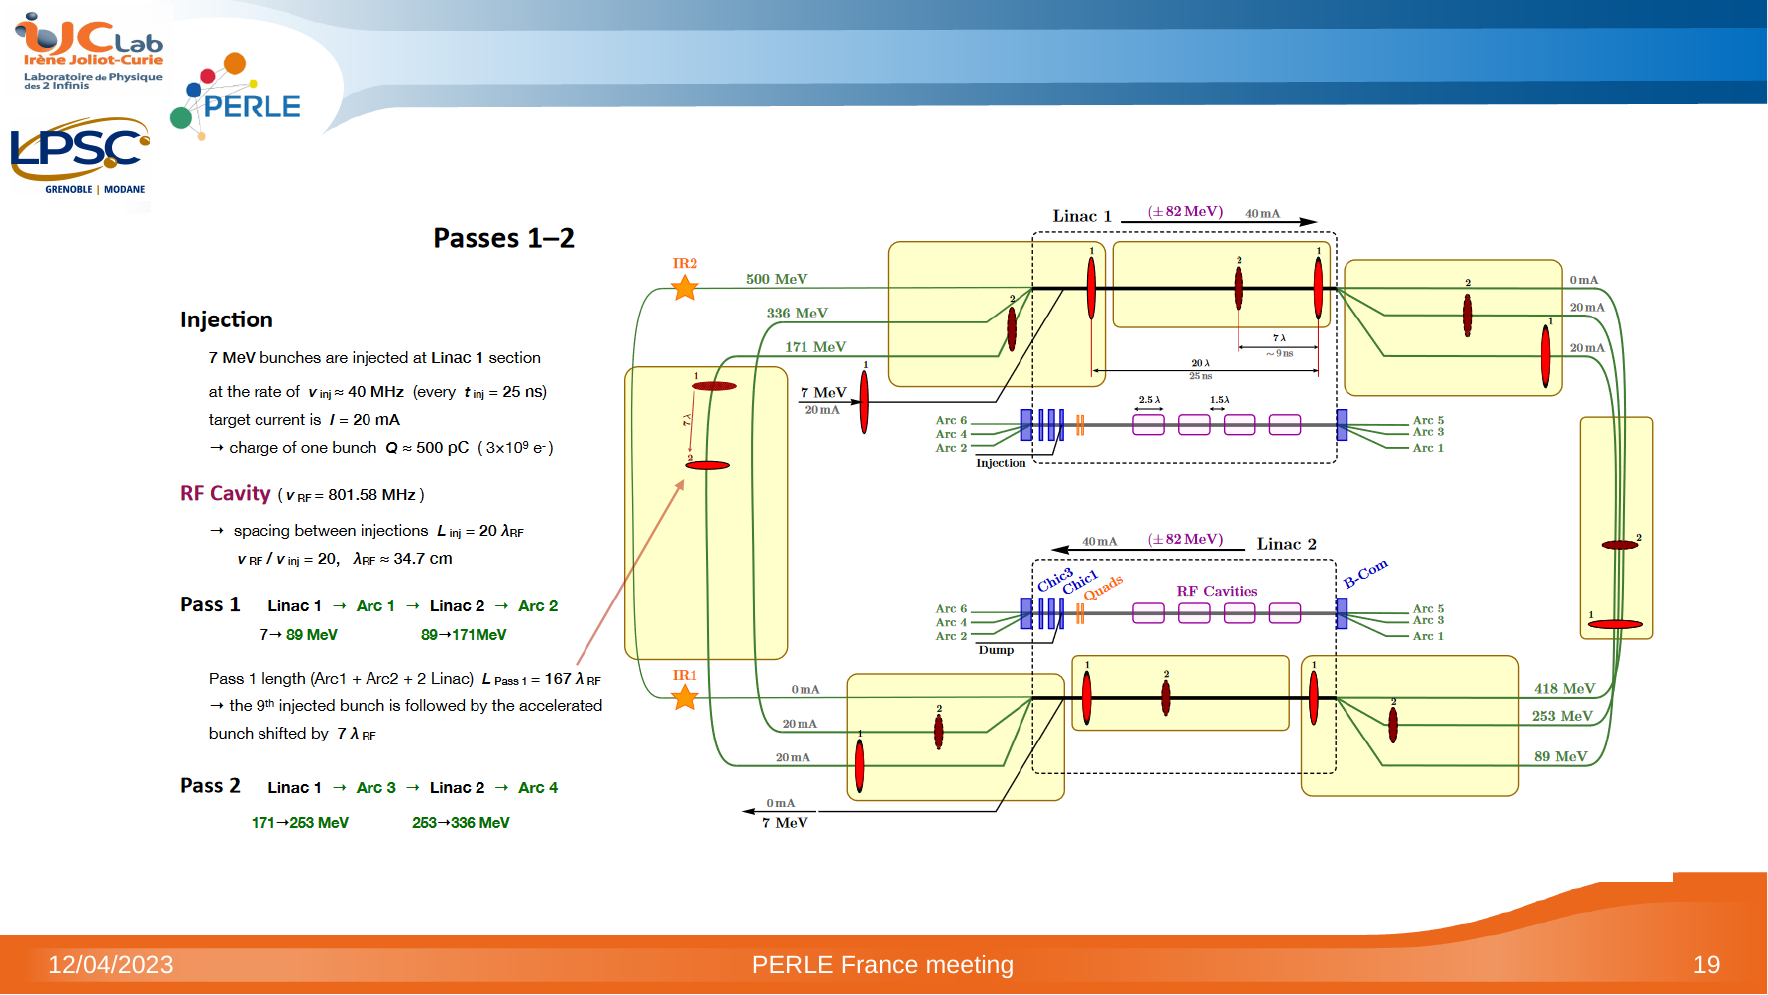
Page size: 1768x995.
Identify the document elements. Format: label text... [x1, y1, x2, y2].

picture [0, 0, 1768, 994]
footer PERLE France meeting [481, 937, 1286, 991]
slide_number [33, 937, 429, 991]
slide_number 19 [1338, 937, 1736, 991]
